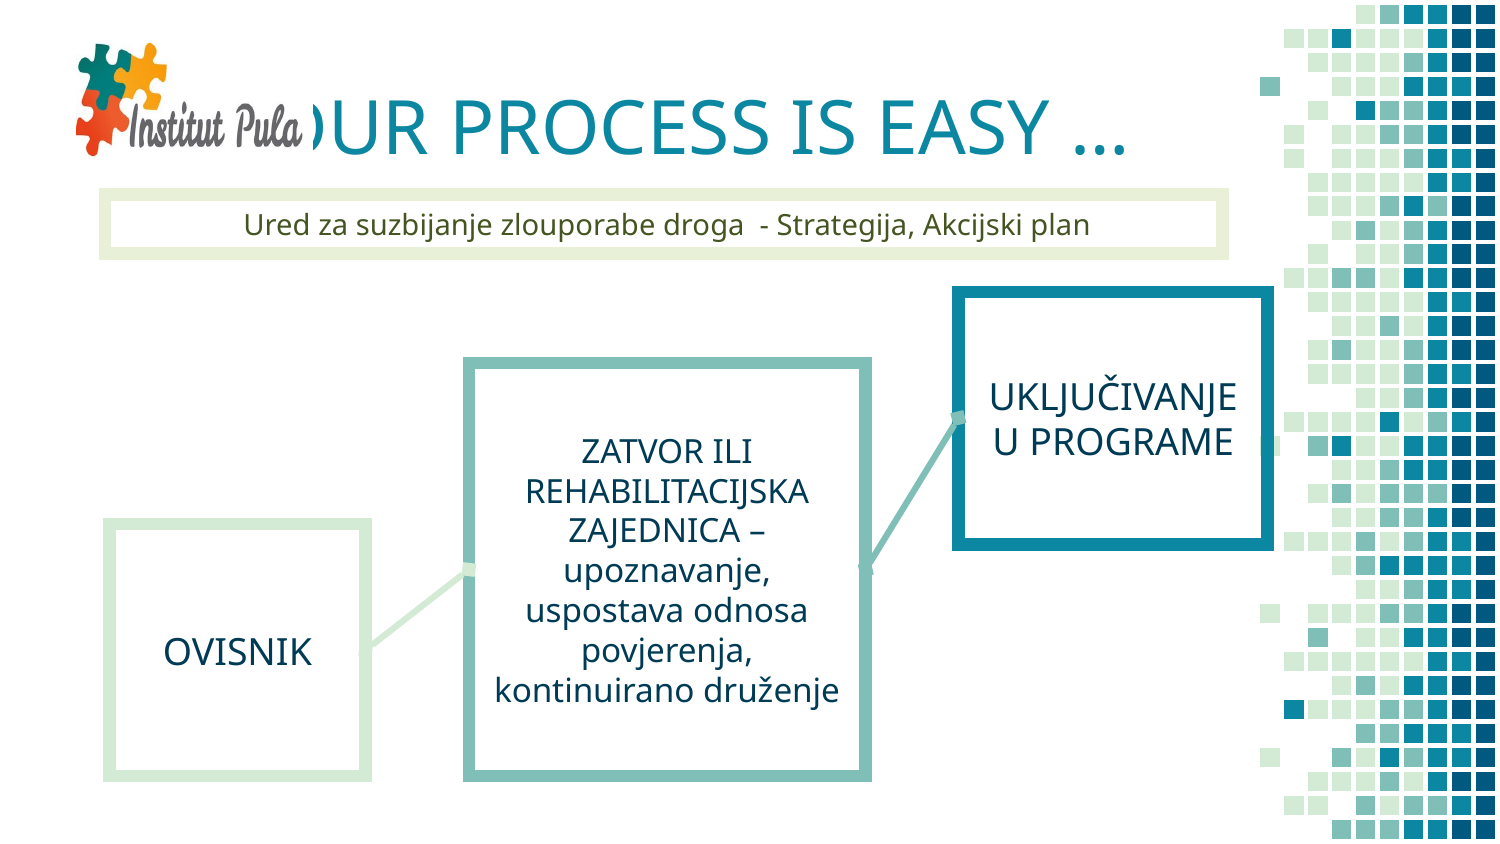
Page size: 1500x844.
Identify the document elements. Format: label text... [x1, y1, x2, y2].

text_box Ured za suzbijanje zlouporabe droga - Strategija, Akcijski plan [112, 199, 1223, 249]
text_box OVISNIK [109, 523, 366, 777]
title OUR PROCESS IS EASY … [145, 43, 1255, 185]
picture [76, 43, 314, 163]
text_box UKLJUČIVANJE U PROGRAME [958, 291, 1268, 545]
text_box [365, 569, 470, 651]
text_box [865, 417, 959, 570]
text_box [105, 194, 1223, 254]
text_box ZATVOR ILI REHABILITACIJSKA ZAJEDNICA – upoznavanje, uspostava odnosa povjerenja, kontinuirano druženje [468, 362, 866, 777]
